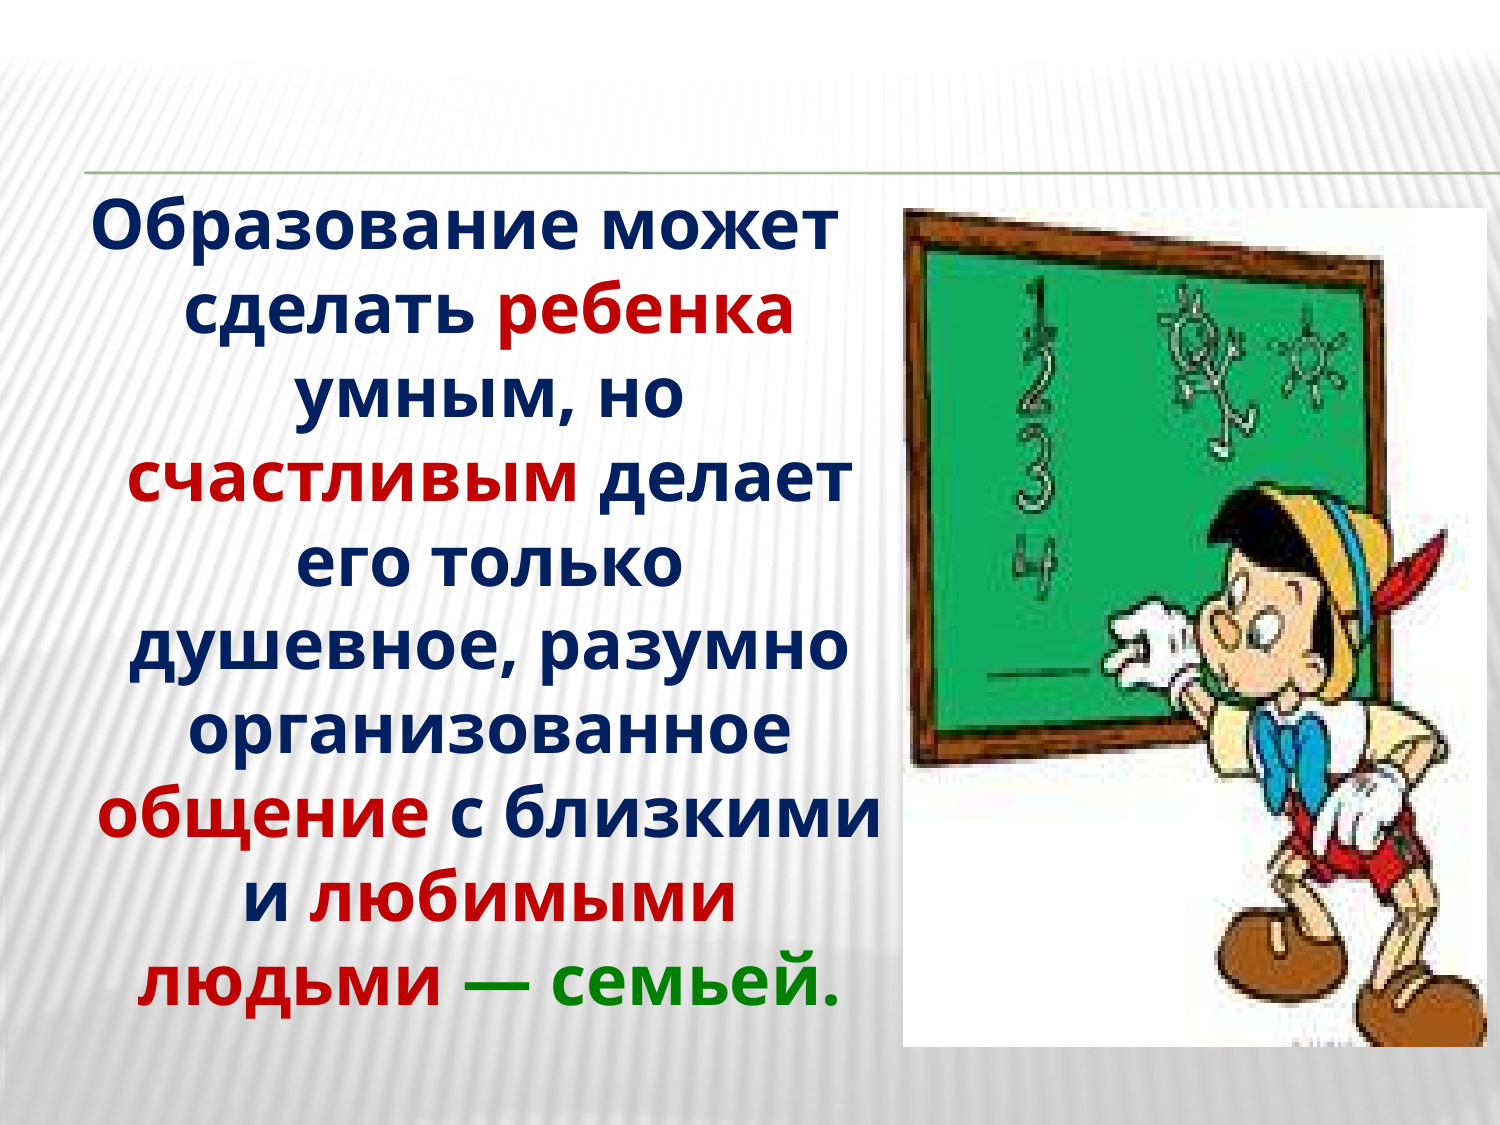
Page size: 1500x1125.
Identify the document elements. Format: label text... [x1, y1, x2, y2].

list Образование может сделать ребенка умным, но счастливым делает его только душевное, разумно организованное общение с близкими и любимыми людьми — семьей. [26, 172, 904, 1094]
picture [903, 207, 1488, 1048]
